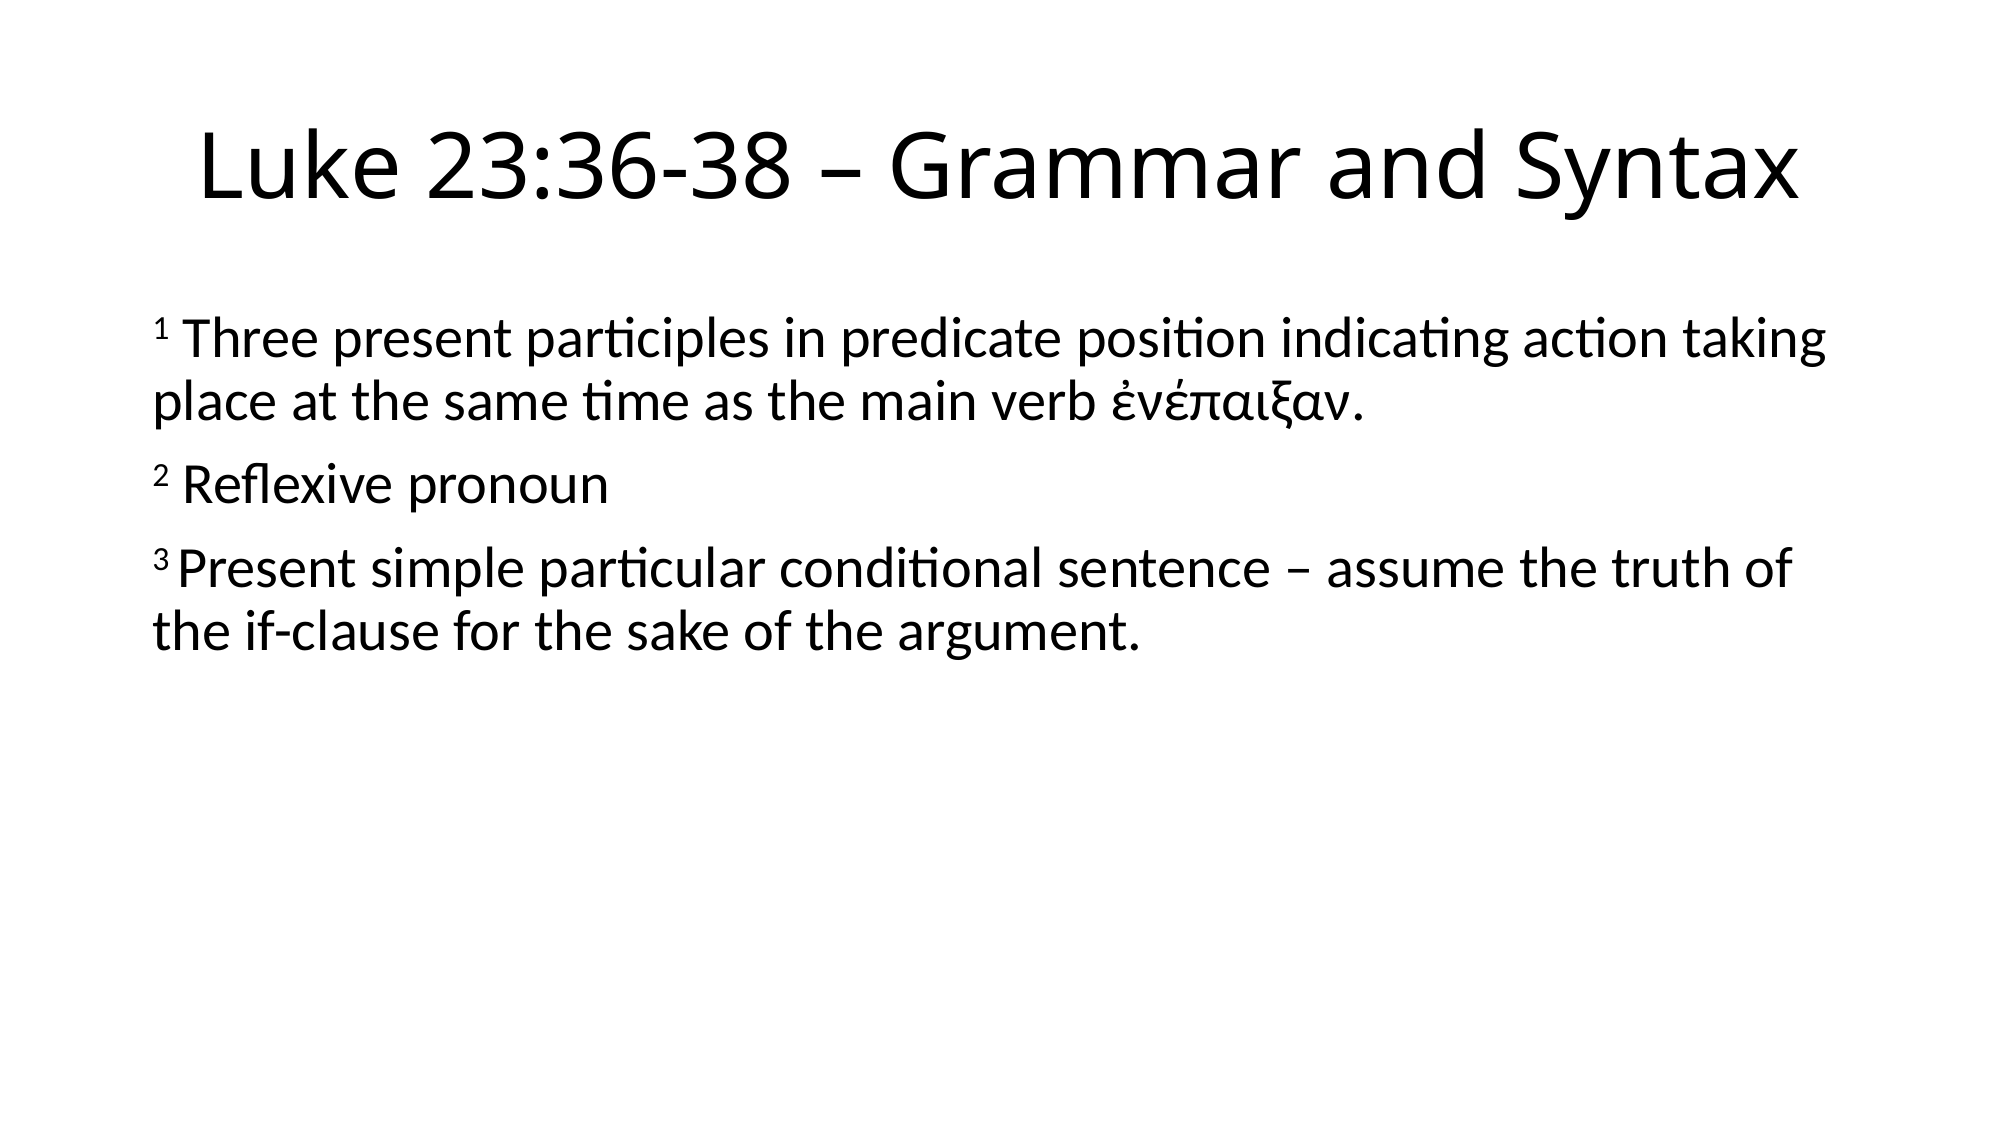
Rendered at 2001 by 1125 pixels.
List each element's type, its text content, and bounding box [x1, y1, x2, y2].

list 1 Three present participles in predicate position indicating action taking place at the same time as the main verb ἐνέπαιξαν. 2 Reflexive pronoun 3 Present simple particular conditional sentence – assume the truth of the if-clause for the sake of the argument. [137, 299, 1863, 1014]
title Luke 23:36-38 – Grammar and Syntax [137, 59, 1863, 278]
